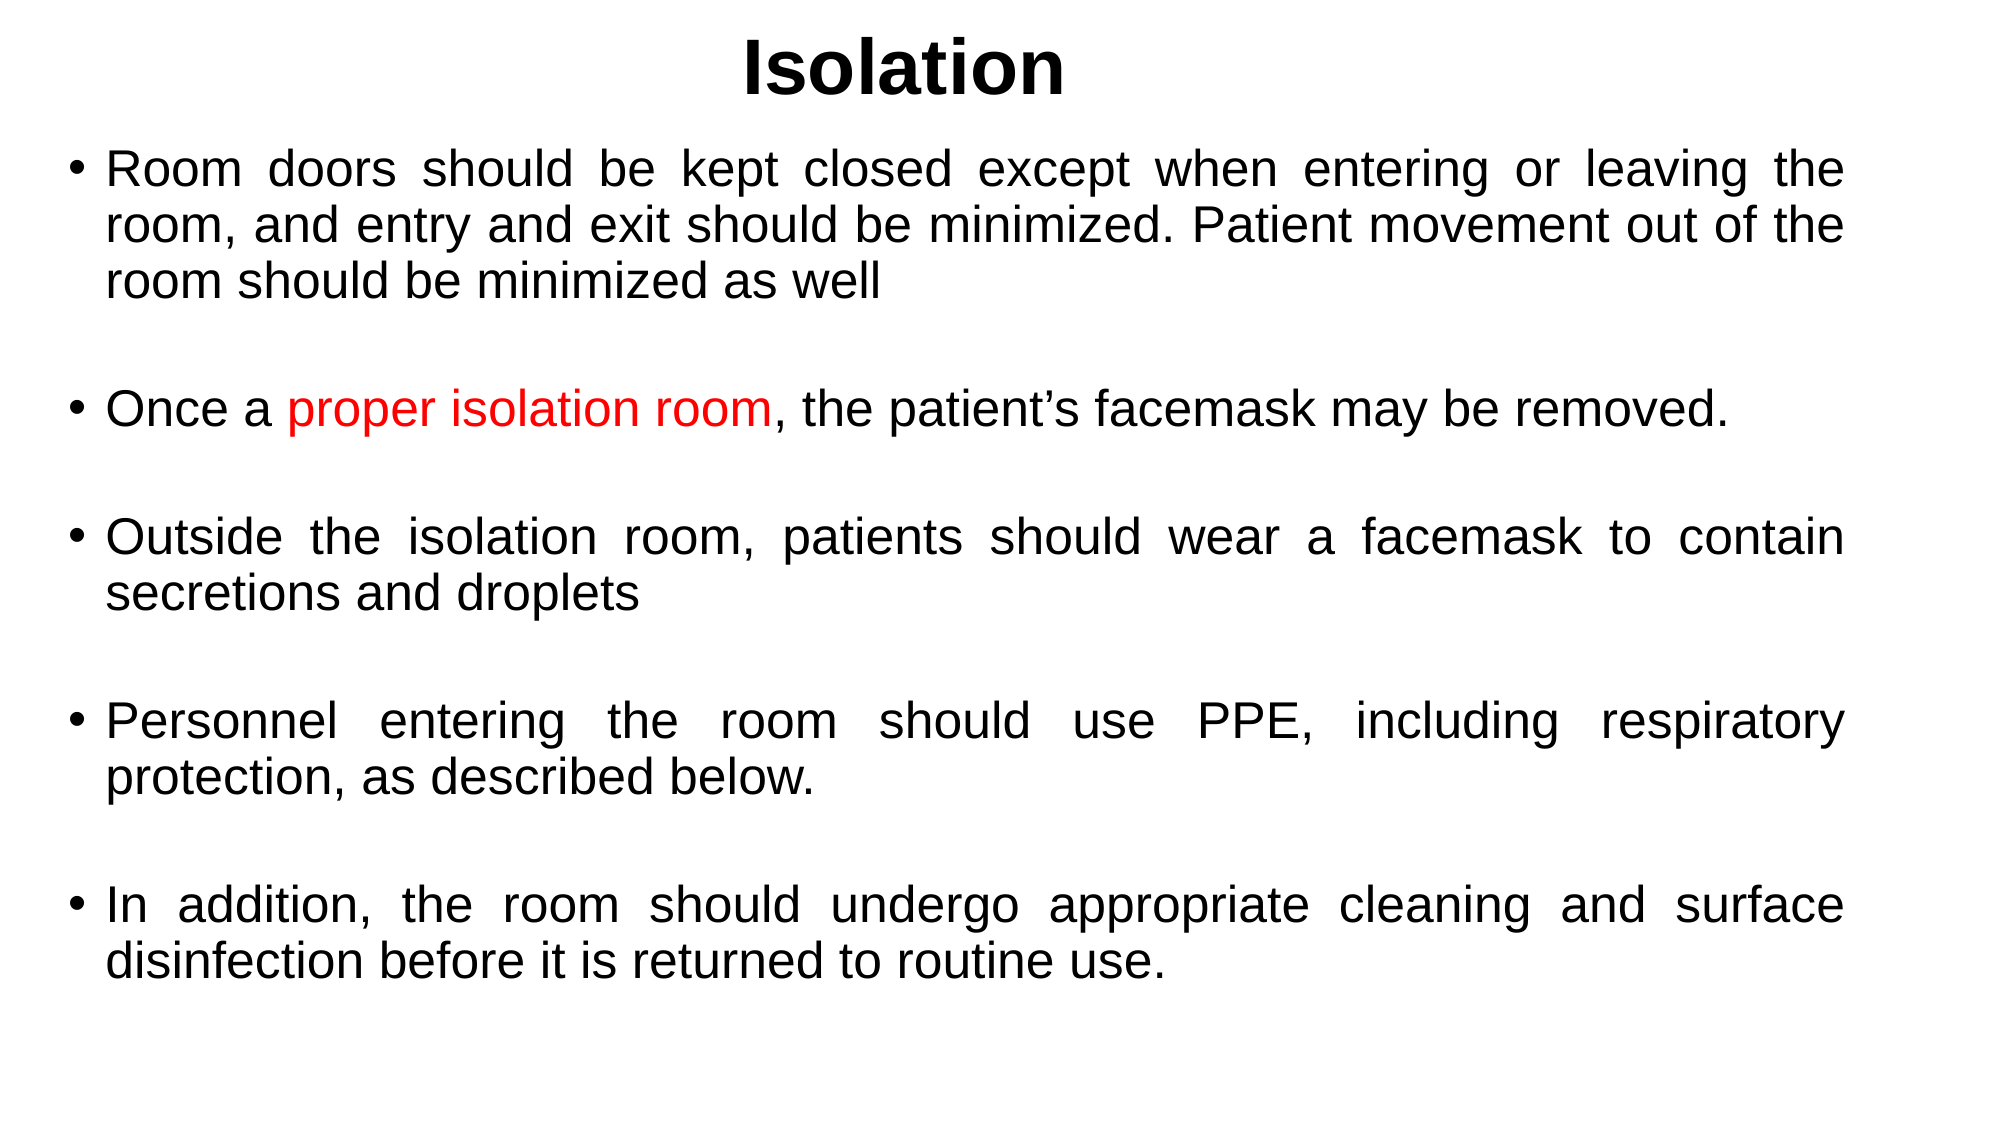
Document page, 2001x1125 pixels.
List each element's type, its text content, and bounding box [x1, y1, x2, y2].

title Isolation [53, 19, 1778, 120]
list Room doors should be kept closed except when entering or leaving the room, and entry and exit should be minimized. Patient movement out of the room should be minimized as well Once a proper isolation room, the patient’s facemask may be removed. Outside the isolation room, patients should wear a facemask to contain secretions and droplets Personnel entering the room should use PPE, including respiratory protection, as described below. In addition, the room should undergo appropriate cleaning and surface disinfection before it is returned to routine use. [53, 134, 1863, 1014]
